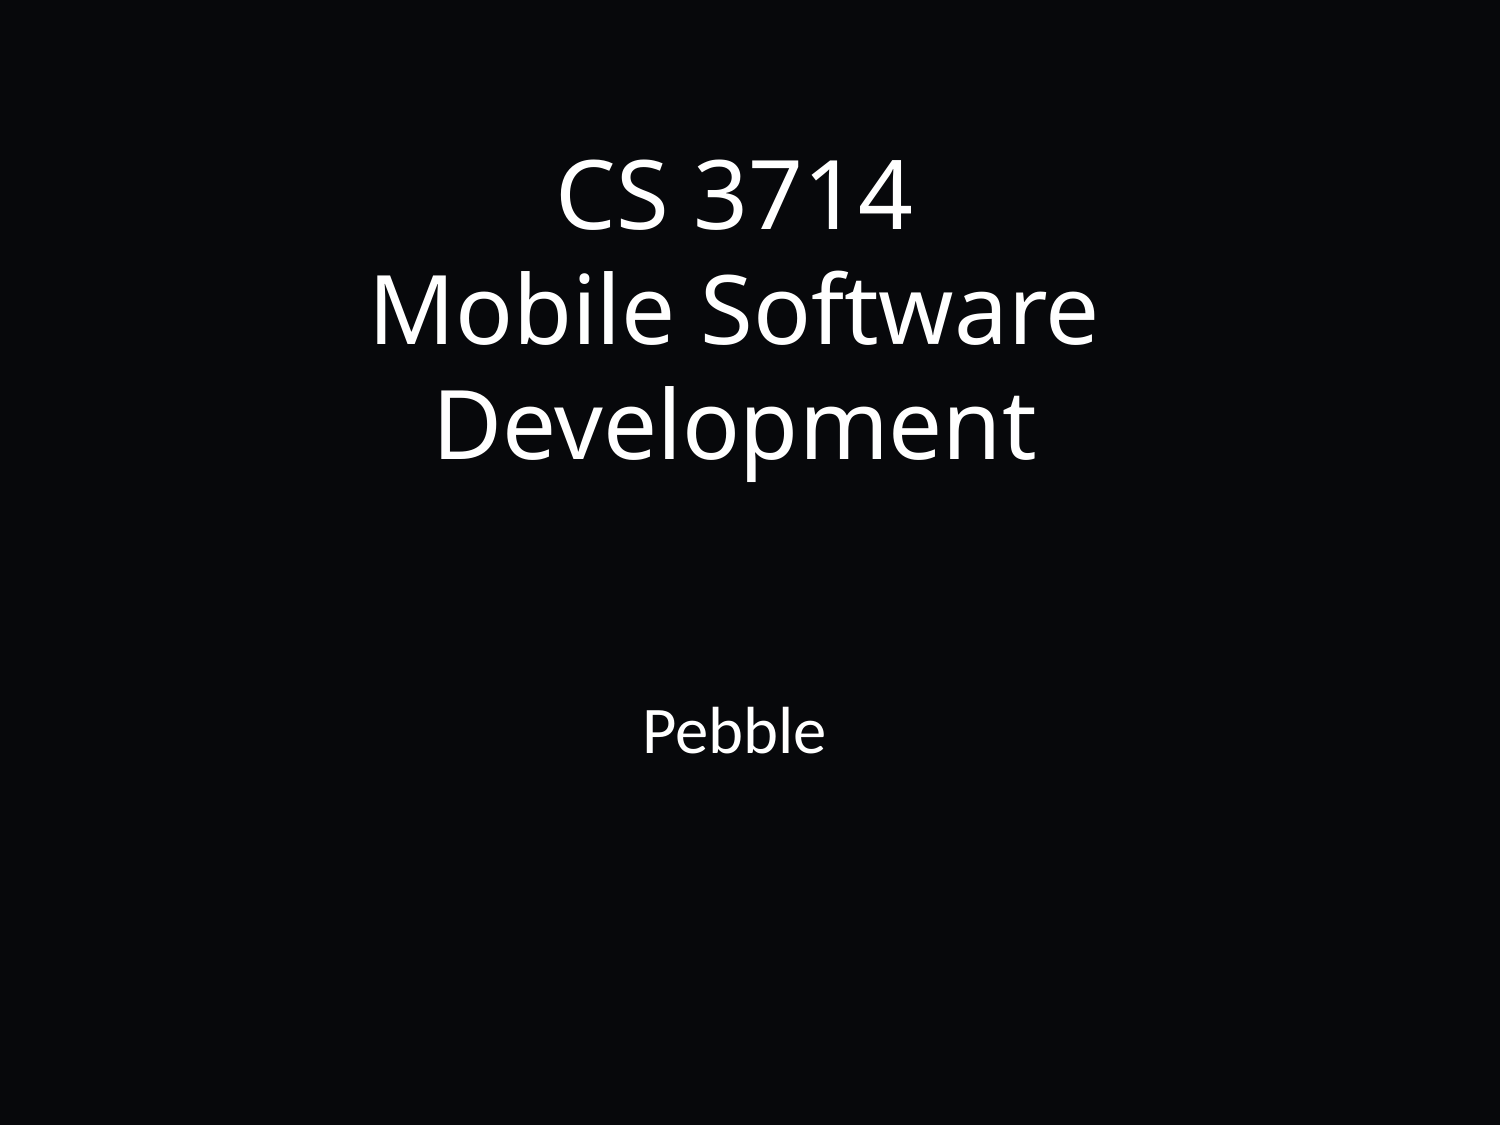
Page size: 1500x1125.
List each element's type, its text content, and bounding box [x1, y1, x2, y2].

text_box CS 3714 Mobile Software Development [155, 124, 1314, 488]
text_box Pebble [209, 679, 1260, 1055]
